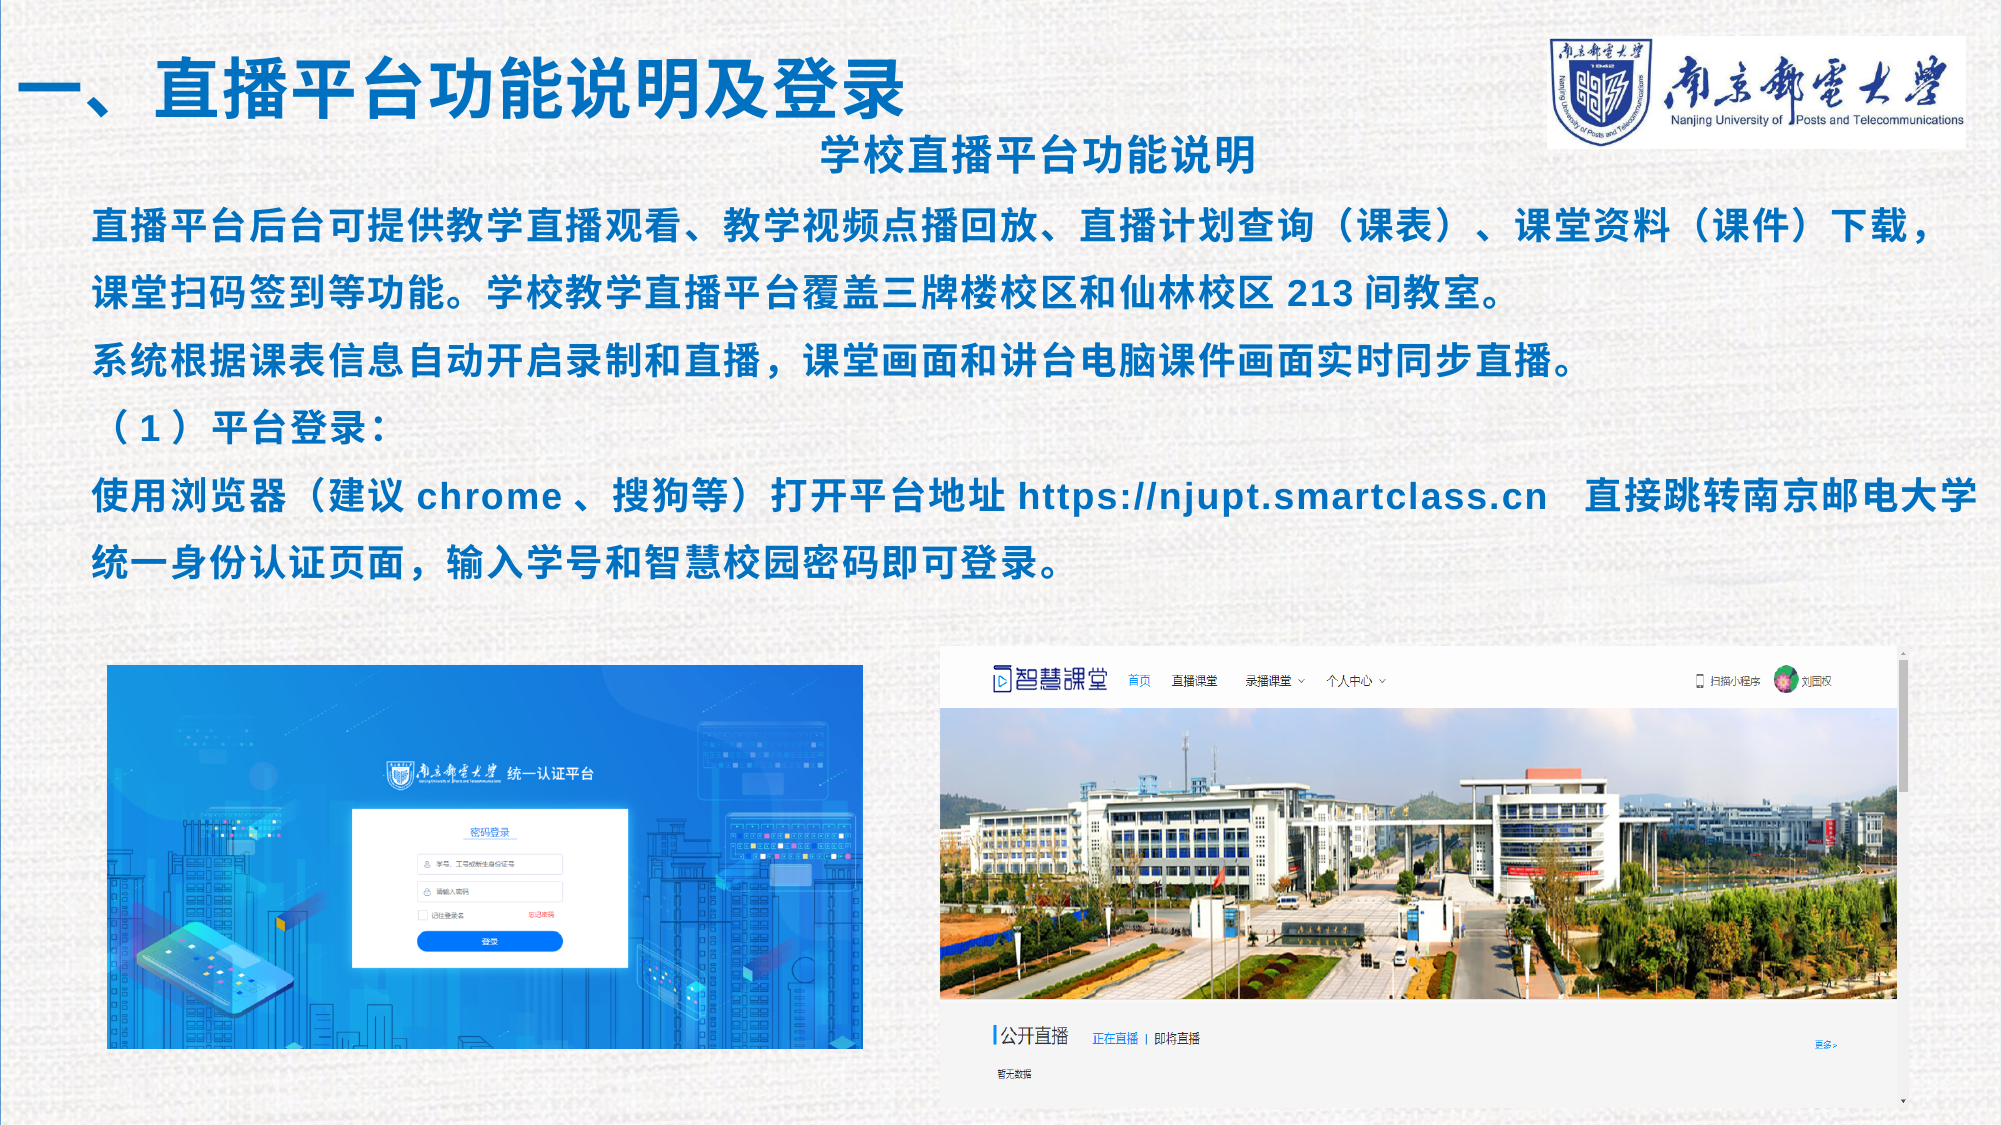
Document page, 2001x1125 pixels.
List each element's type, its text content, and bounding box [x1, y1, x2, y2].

text_box 学校直播平台功能说明 直播平台后台可提供教学直播观看、教学视频点播回放、直播计划查询（课表）、课堂资料（课件）下载，课堂扫码签到等功能。学校教学直播平台覆盖三牌楼校区和仙林校区213间教室。 系统根据课表信息自动开启录制和直播，课堂画面和讲台电脑课件画面实时同步直播。 （1）平台登录： 使用浏览器（建议chrome、搜狗等）打开平台地址https://njupt.smartclass.cn 直接跳转南京邮电大学统一身份认证页面，输入学号和智慧校园密码即可登录。 [1, 96, 2000, 660]
text_box 一、直播平台功能说明及登录 [1, 0, 1531, 96]
picture [0, 0, 2001, 1125]
